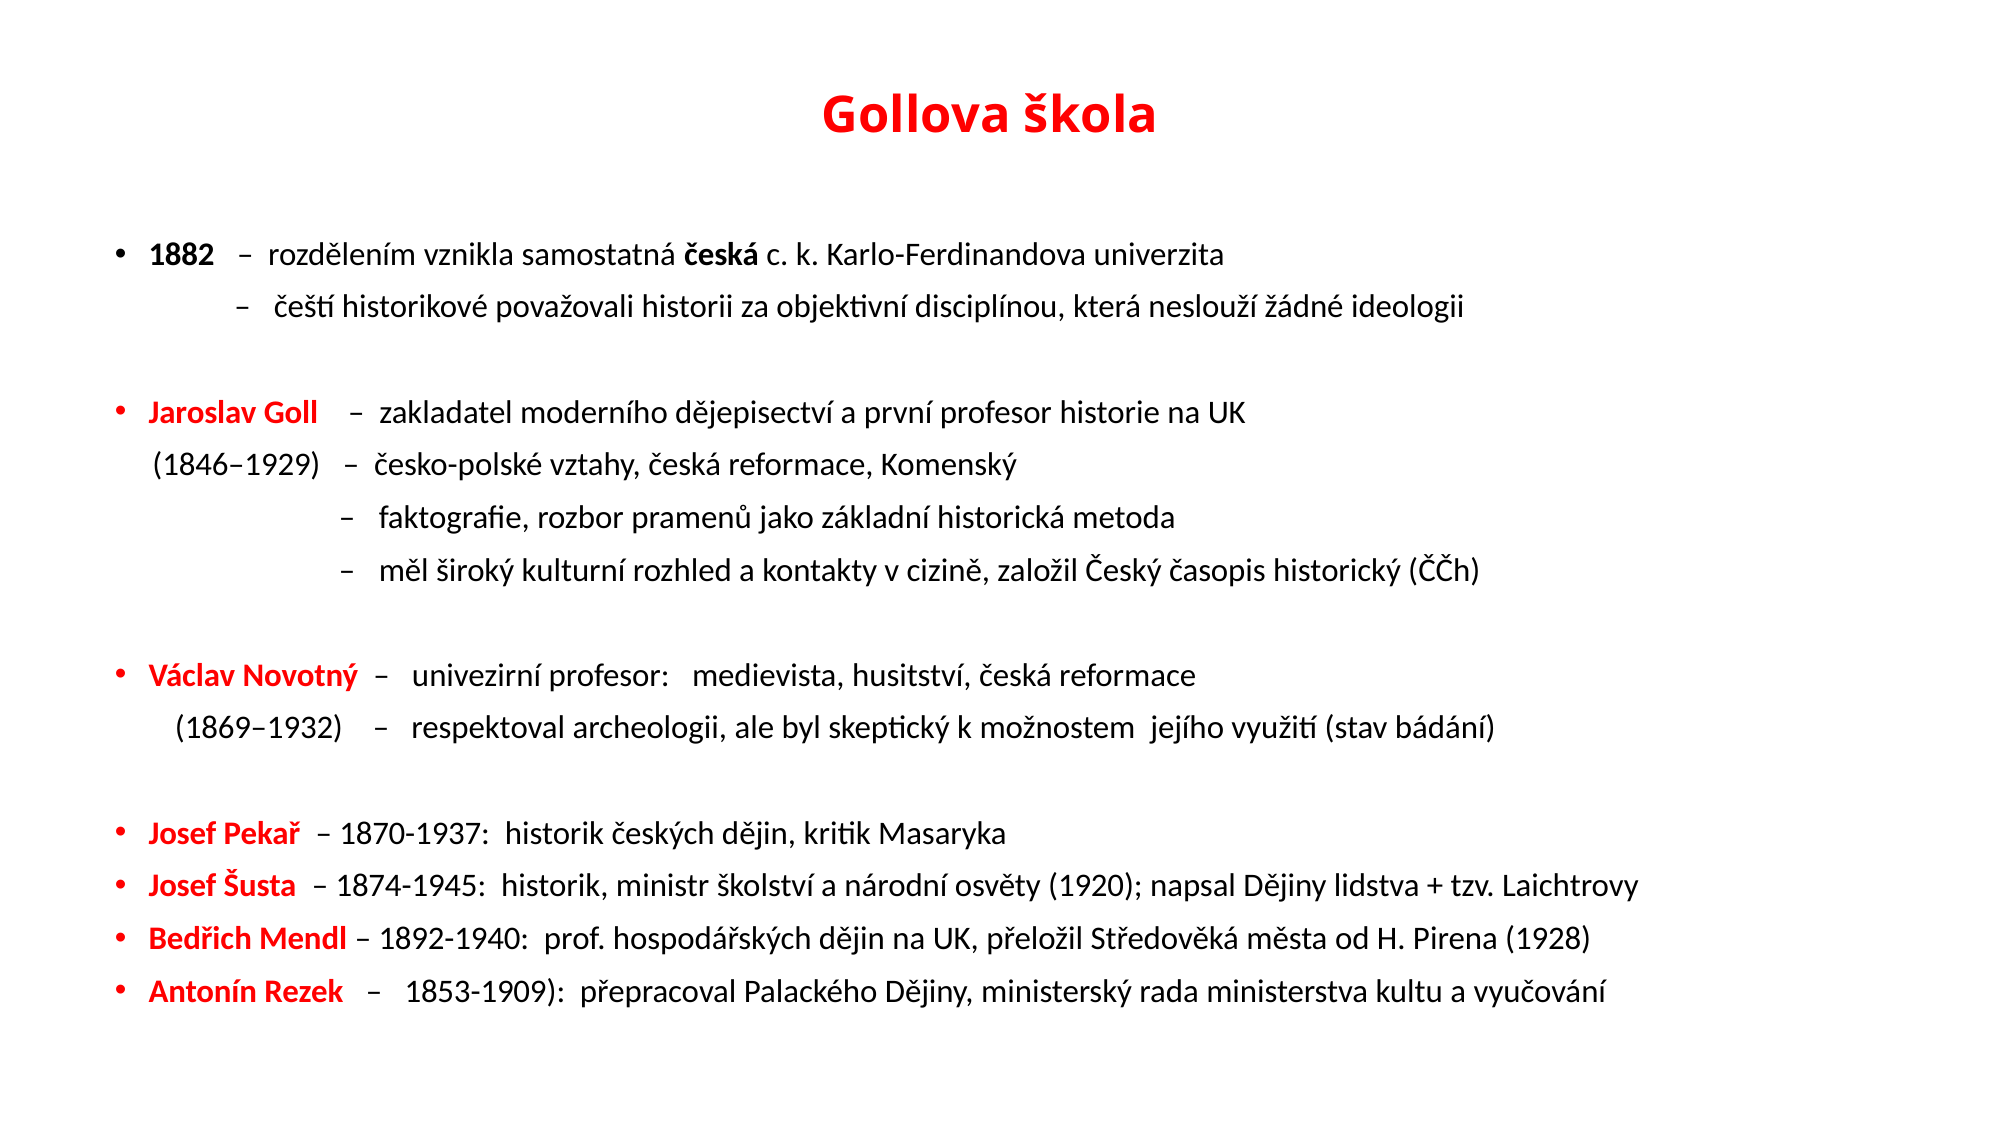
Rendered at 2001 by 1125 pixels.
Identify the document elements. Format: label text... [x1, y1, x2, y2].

title Gollova škola [170, 24, 1898, 213]
list 1882 – rozdělením vznikla samostatná česká c. k. Karlo-­Ferdinandova univerzita – čeští historikové považovali historii za objektivní disciplínou, která neslouží žádné ideologii Jaroslav Goll – zakladatel moderního dějepisectví a první profesor historie na UK (1846–1929) – česko-polské vztahy, česká reformace, Komenský – faktografie, rozbor pramenů jako základní historická metoda – měl široký kulturní rozhled a kontakty v cizině, založil Český časopis historický (ČČh) Václav Novotný – univezirní profesor: medievista, husitství, česká reformace (1869–1932) – respektoval archeologii, ale byl skeptický k možnostem jejího využití (stav bádání) Josef Pekař – 1870-1937: historik českých dějin, kritik Masaryka Josef Šusta – 1874-1945: historik, ministr školství a národní osvěty (1920); napsal Dějiny lidstva + tzv. Laichtrovy Bedřich Mendl – 1892-1940: prof. hospodářských dějin na UK, přeložil Středověká města od H. Pirena (1928) Antonín Rezek – 1853-1909): přepracoval Palackého Dějiny, ministerský rada ministerstva kultu a vyučování [99, 229, 2000, 1125]
